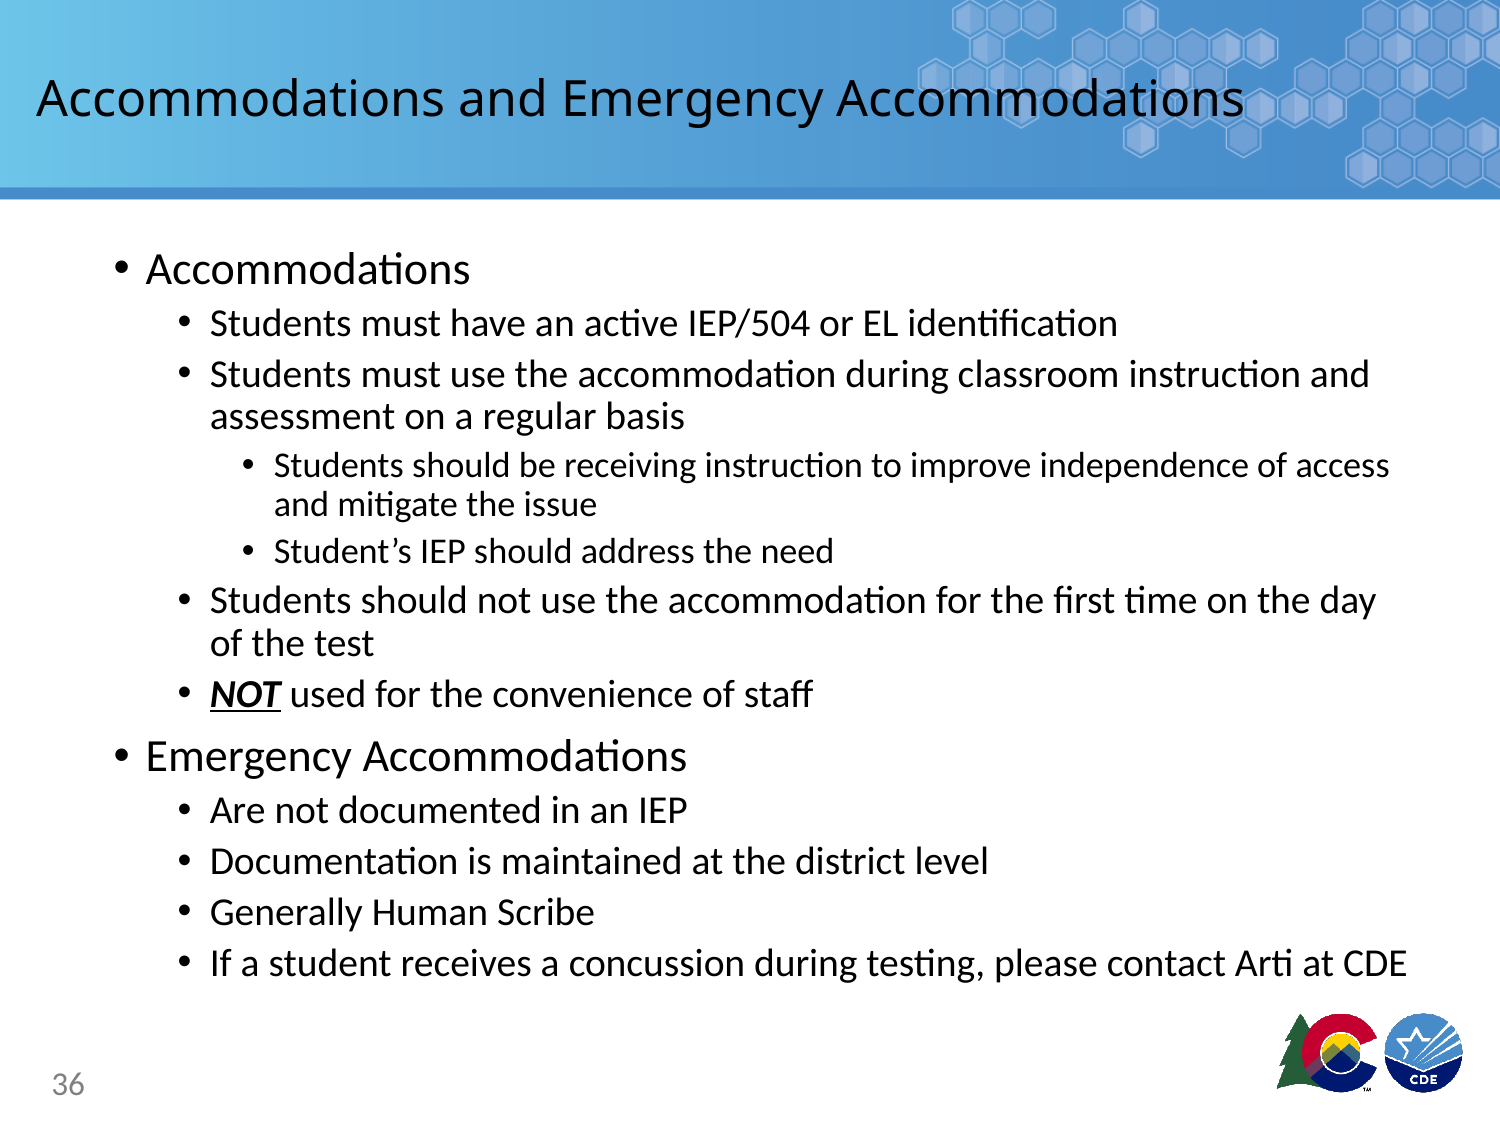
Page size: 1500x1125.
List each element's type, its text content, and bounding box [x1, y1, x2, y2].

slide_number 36 [36, 1054, 375, 1115]
title Accommodations and Emergency Accommodations [36, 51, 1463, 149]
picture [1275, 1012, 1463, 1093]
text_box Accommodations Students must have an active IEP/504 or EL identification Students must use the accommodation during classroom instruction and assessment on a regular basis Students should be receiving instruction to improve independence of access and mitigate the issue Student’s IEP should address the need Students should not use the accommodation for the first time on the day of the test NOT used for the convenience of staff Emergency Accommodations Are not documented in an IEP Documentation is maintained at the district level Generally Human Scribe If a student receives a concussion during testing, please contact Arti at CDE [98, 237, 1429, 1040]
picture [0, 0, 1500, 200]
